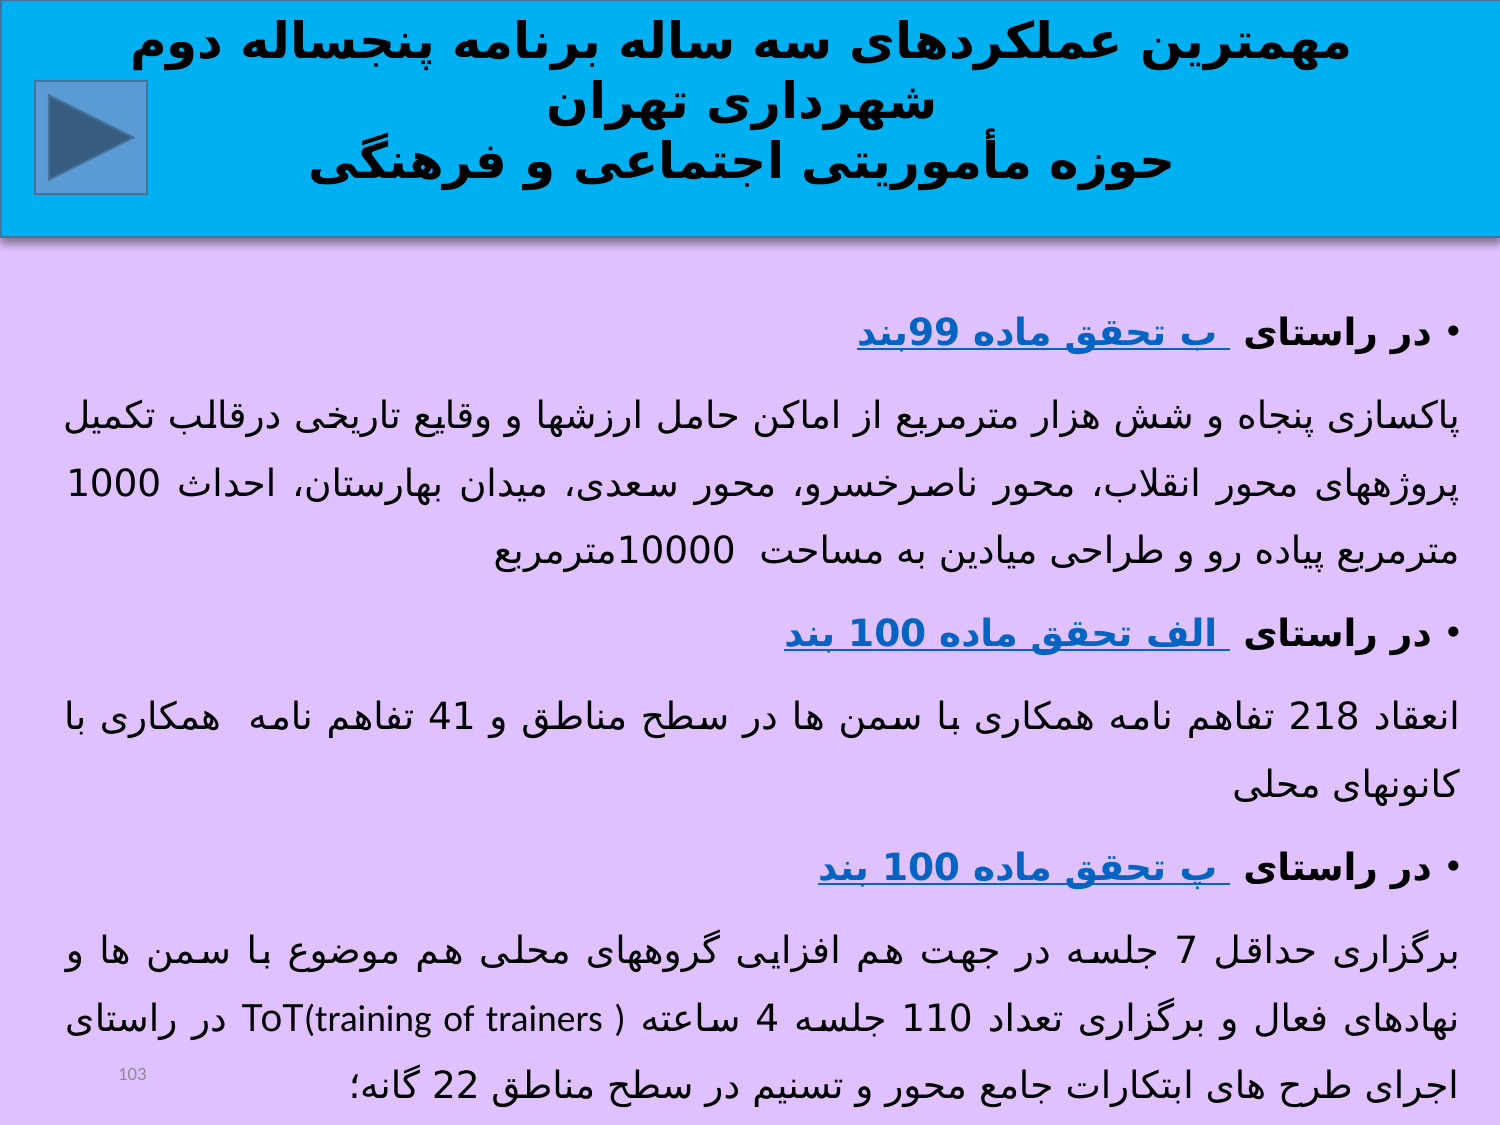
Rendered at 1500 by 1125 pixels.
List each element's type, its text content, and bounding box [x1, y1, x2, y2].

text_box مهمترین عملکردهای سه ساله برنامه پنجساله دوم شهرداری تهران حوزه مأموریتی اجتماعی و فرهنگی [47, 31, 1437, 256]
text_box [34, 80, 148, 195]
list در راستای تحقق ماده 99بند ب پاکسازی پنجاه و شش هزار مترمربع از اماکن حامل ارزش‏ها و وقایع تاریخی درقالب تکمیل پروژه‏های محور انقلاب، محور ناصرخسرو، محور سعدی، میدان بهارستان، احداث 1000 مترمربع پیاده رو و طراحی میادین به مساحت 10000مترمربع در راستای تحقق ماده 100 بند الف انعقاد 218 تفاهم نامه همکاری با سمن ها در سطح مناطق و 41 تفاهم نامه همکاری با کانونهای محلی در راستای تحقق ماده 100 بند پ برگزاری حداقل 7 جلسه در جهت هم افزایی گروههای محلی هم موضوع با سمن ها و نهادهای فعال و برگزاری تعداد 110 جلسه 4 ساعته ToT(training of trainers ) در راستای اجرای طرح های ابتکارات جامع محور و تسنیم در سطح مناطق 22 گانه؛ [47, 277, 1475, 1100]
text_box [0, 0, 1500, 238]
slide_number 103 [103, 1042, 441, 1103]
